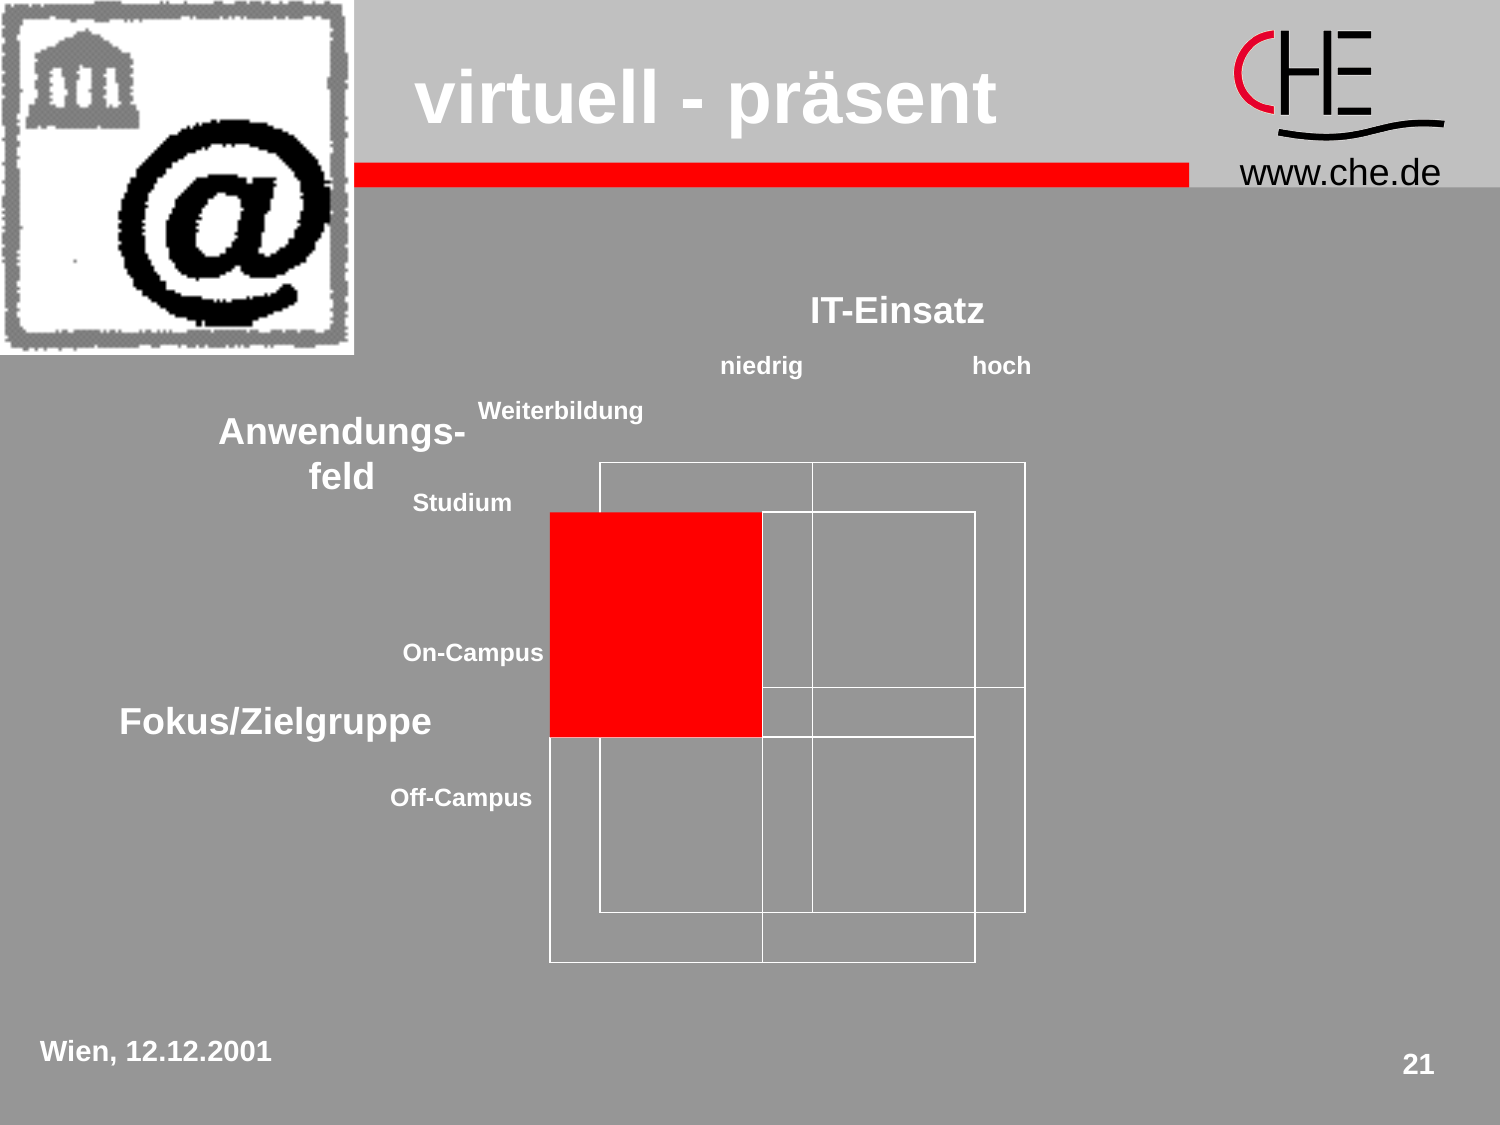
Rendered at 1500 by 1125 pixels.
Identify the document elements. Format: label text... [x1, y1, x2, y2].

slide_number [0, 1025, 313, 1100]
text_box [599, 462, 812, 512]
text_box Anwendungs- feld [203, 399, 482, 505]
text_box [599, 738, 812, 913]
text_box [0, 0, 355, 355]
text_box Off-Campus [375, 774, 548, 820]
text_box [549, 512, 762, 738]
text_box Fokus/Zielgruppe [104, 689, 447, 750]
text_box niedrig [705, 341, 819, 387]
text_box [762, 913, 975, 963]
text_box [812, 462, 1025, 688]
text_box On-Campus [387, 629, 560, 675]
text_box [549, 738, 762, 963]
text_box IT-Einsatz [795, 279, 1000, 339]
text_box [762, 512, 975, 738]
text_box virtuell - präsent [399, 37, 1252, 150]
text_box [812, 688, 1025, 913]
picture [1233, 27, 1446, 143]
text_box Weiterbildung [463, 386, 660, 432]
slide_number 21 [1362, 1037, 1450, 1100]
text_box hoch [957, 341, 1047, 387]
text_box Studium [397, 479, 528, 525]
